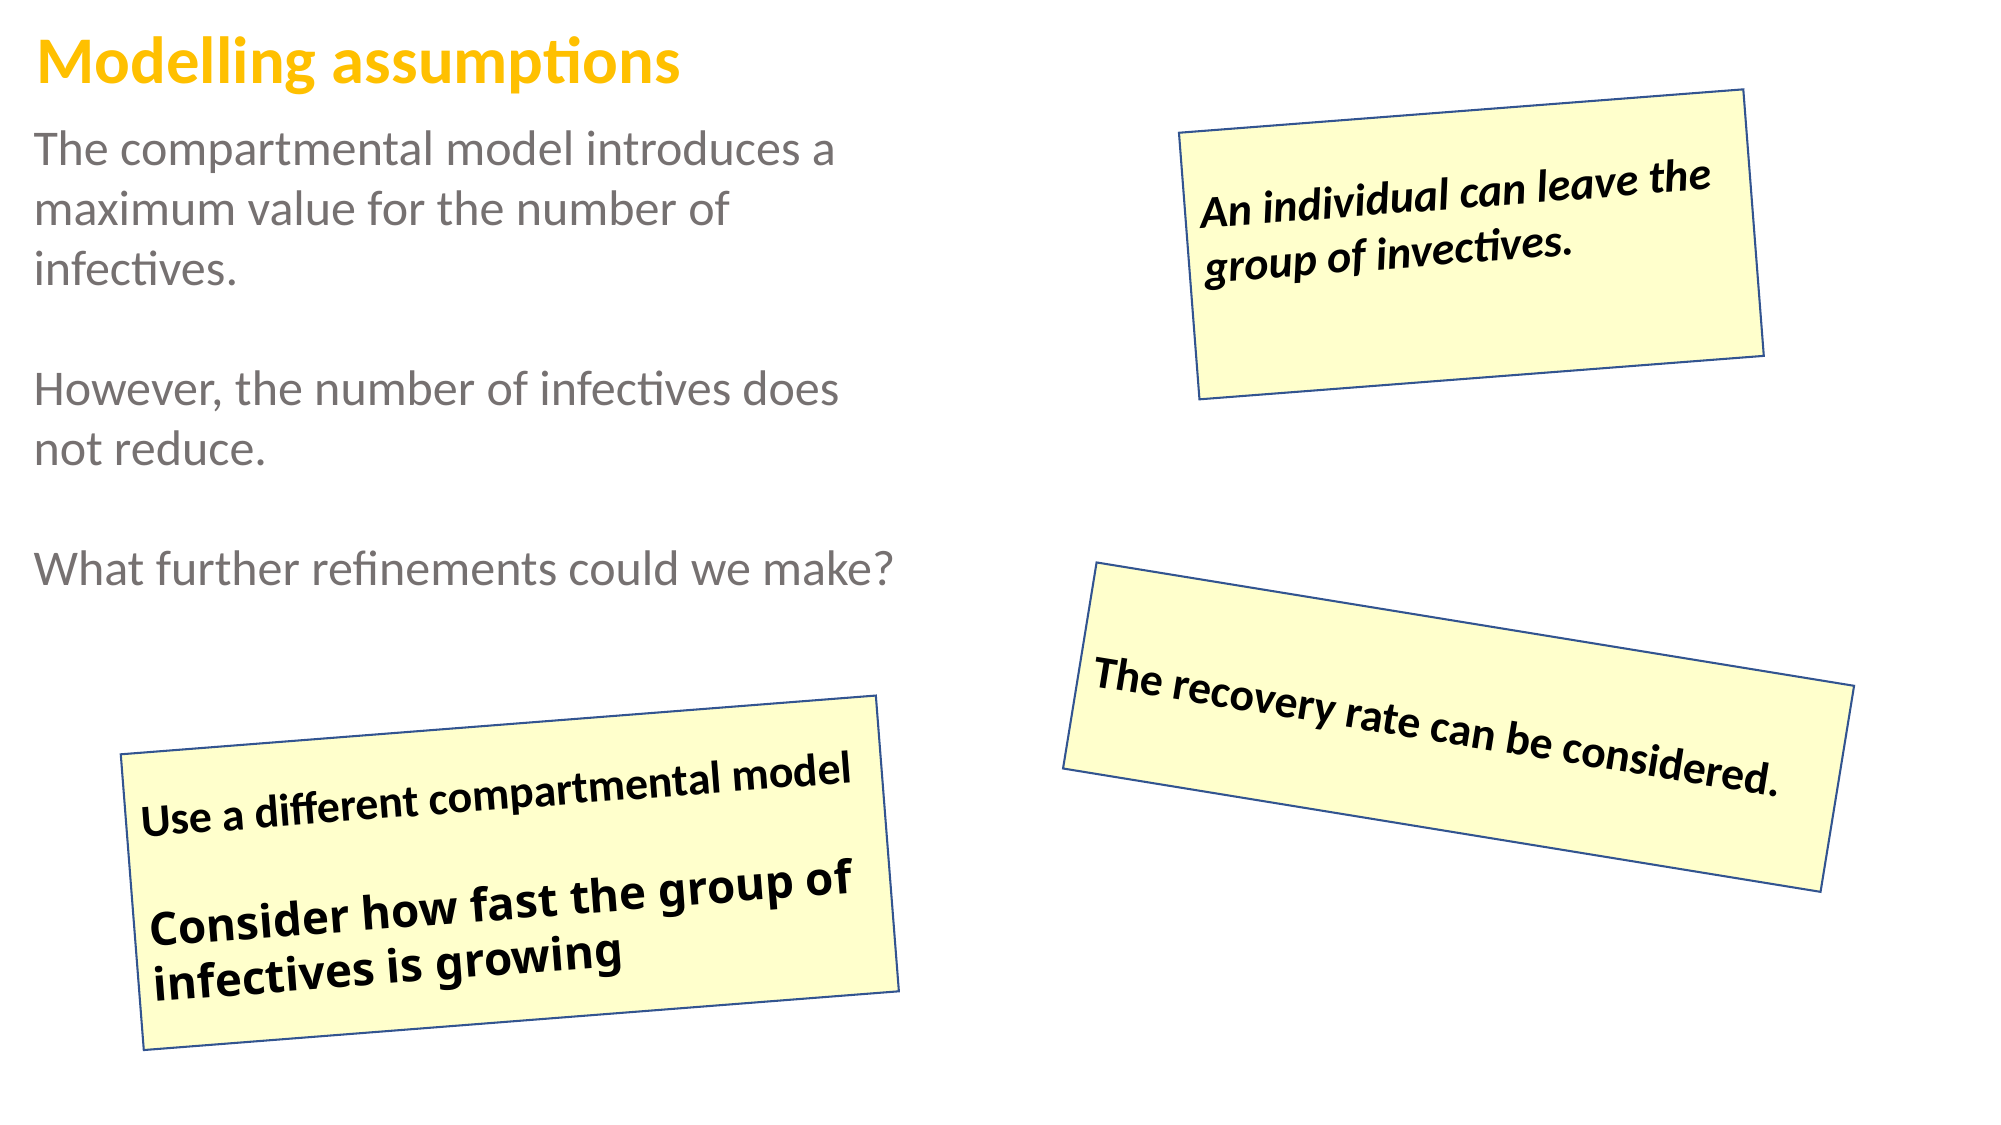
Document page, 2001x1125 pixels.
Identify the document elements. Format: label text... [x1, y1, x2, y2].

text_box The compartmental model introduces a maximum value for the number of infectives. However, the number of infectives does not reduce. What further refinements could we make? [18, 108, 921, 604]
text_box An individual can leave the group of invectives. [1177, 88, 1765, 401]
text_box Use a different compartmental model Consider how fast the group of infectives is growing [119, 694, 900, 1052]
text_box Modelling assumptions [21, 9, 697, 105]
text_box The recovery rate can be considered. [1061, 561, 1856, 894]
